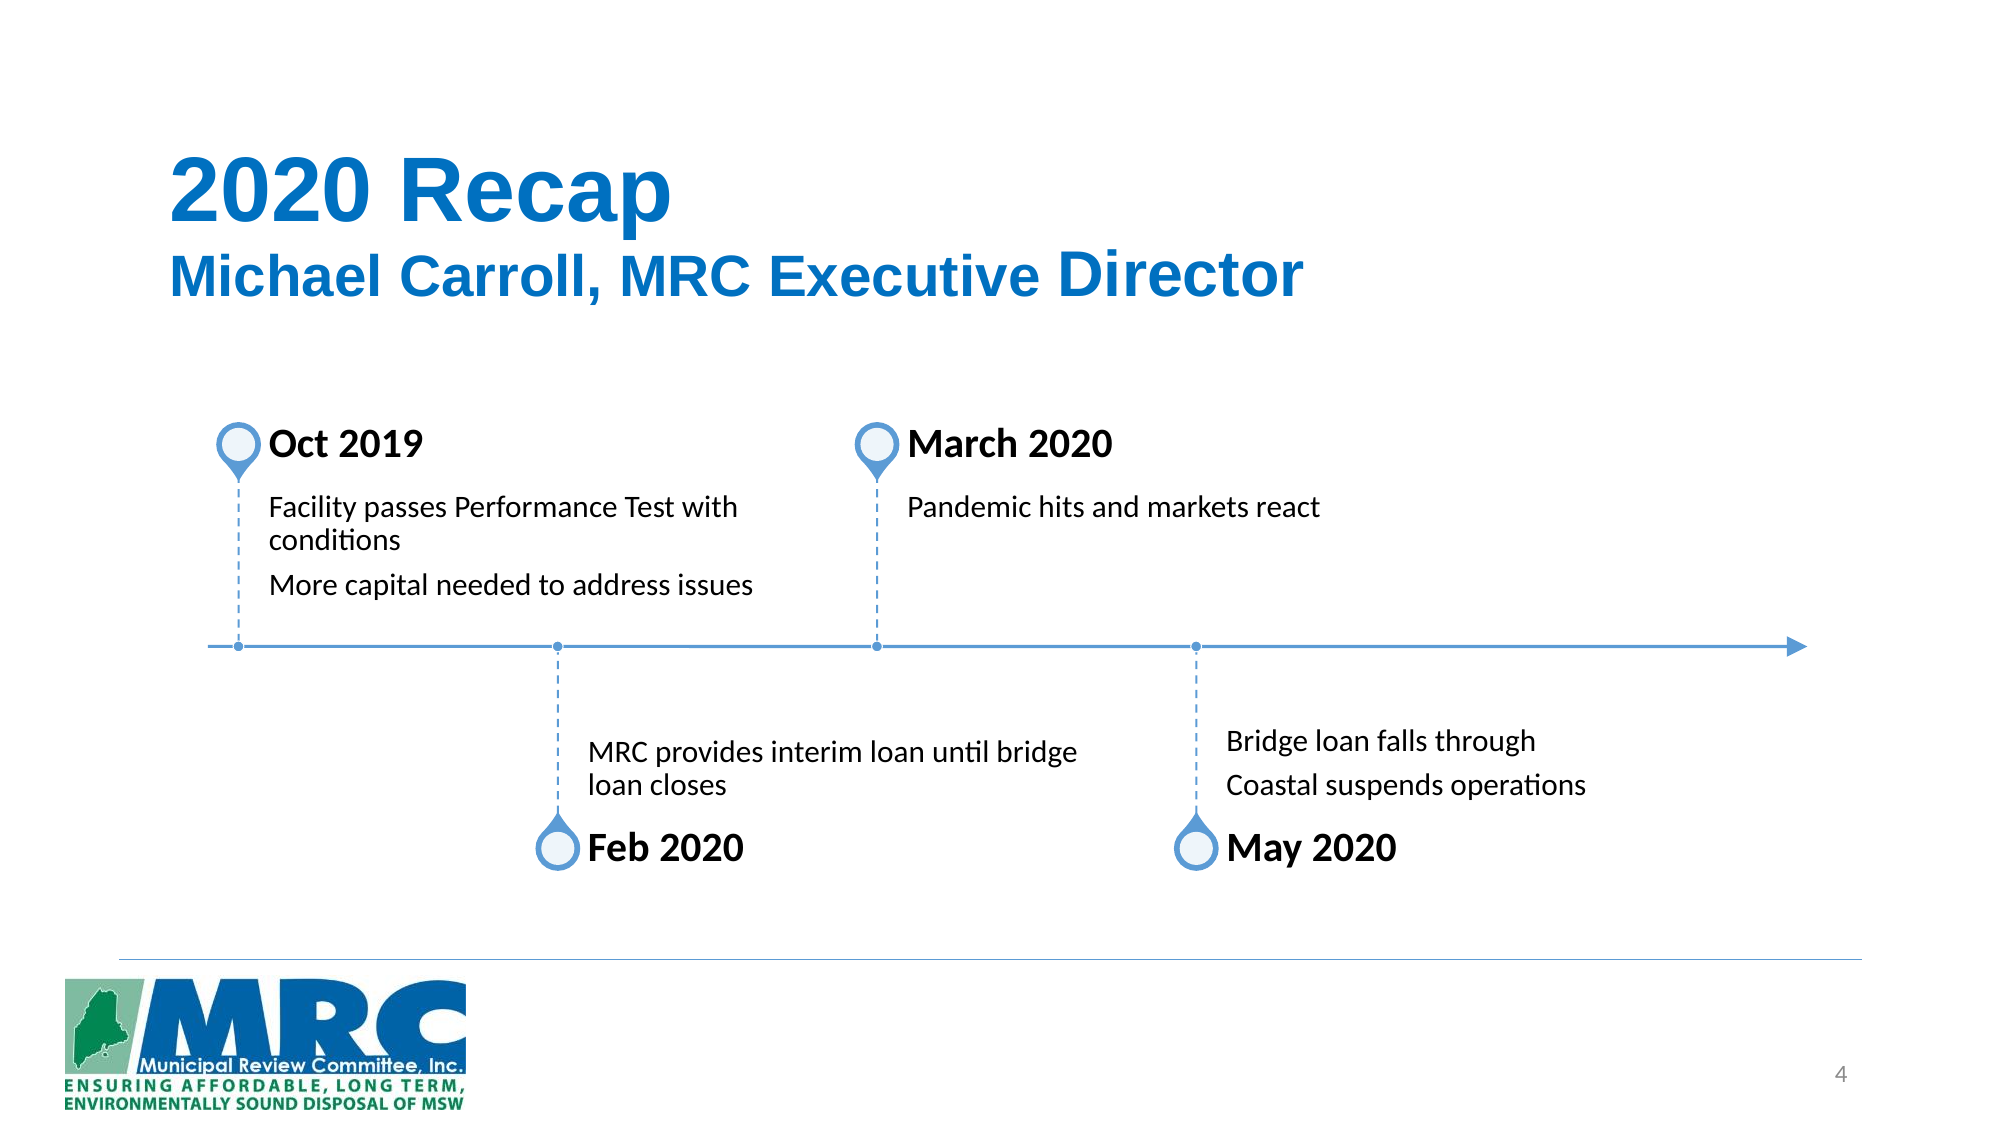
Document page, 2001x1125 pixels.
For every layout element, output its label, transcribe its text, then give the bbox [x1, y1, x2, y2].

picture [65, 975, 466, 1110]
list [207, 356, 1808, 937]
slide_number 4 [1412, 1042, 1863, 1103]
title 2020 Recap Michael Carroll, MRC Executive Director [154, 117, 1880, 335]
